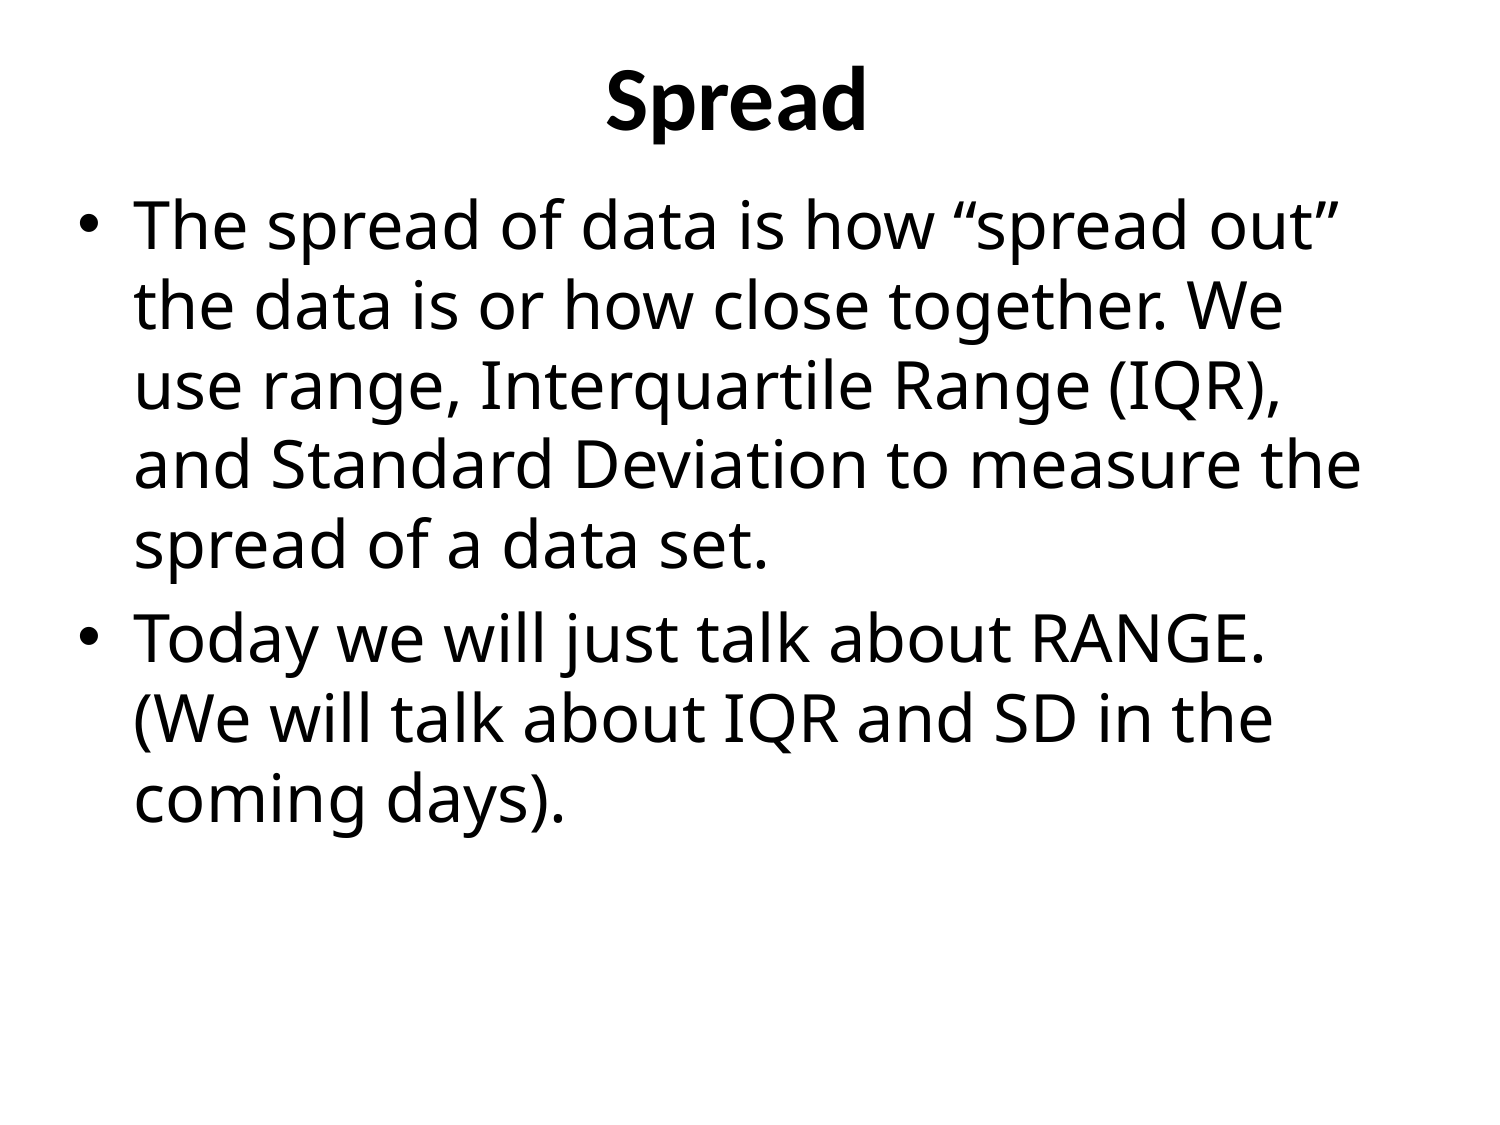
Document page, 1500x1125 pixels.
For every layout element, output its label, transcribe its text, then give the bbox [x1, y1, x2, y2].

list The spread of data is how “spread out” the data is or how close together. We use range, Interquartile Range (IQR), and Standard Deviation to measure the spread of a data set. Today we will just talk about RANGE. (We will talk about IQR and SD in the coming days). [62, 174, 1413, 918]
title Spread [62, 0, 1413, 174]
